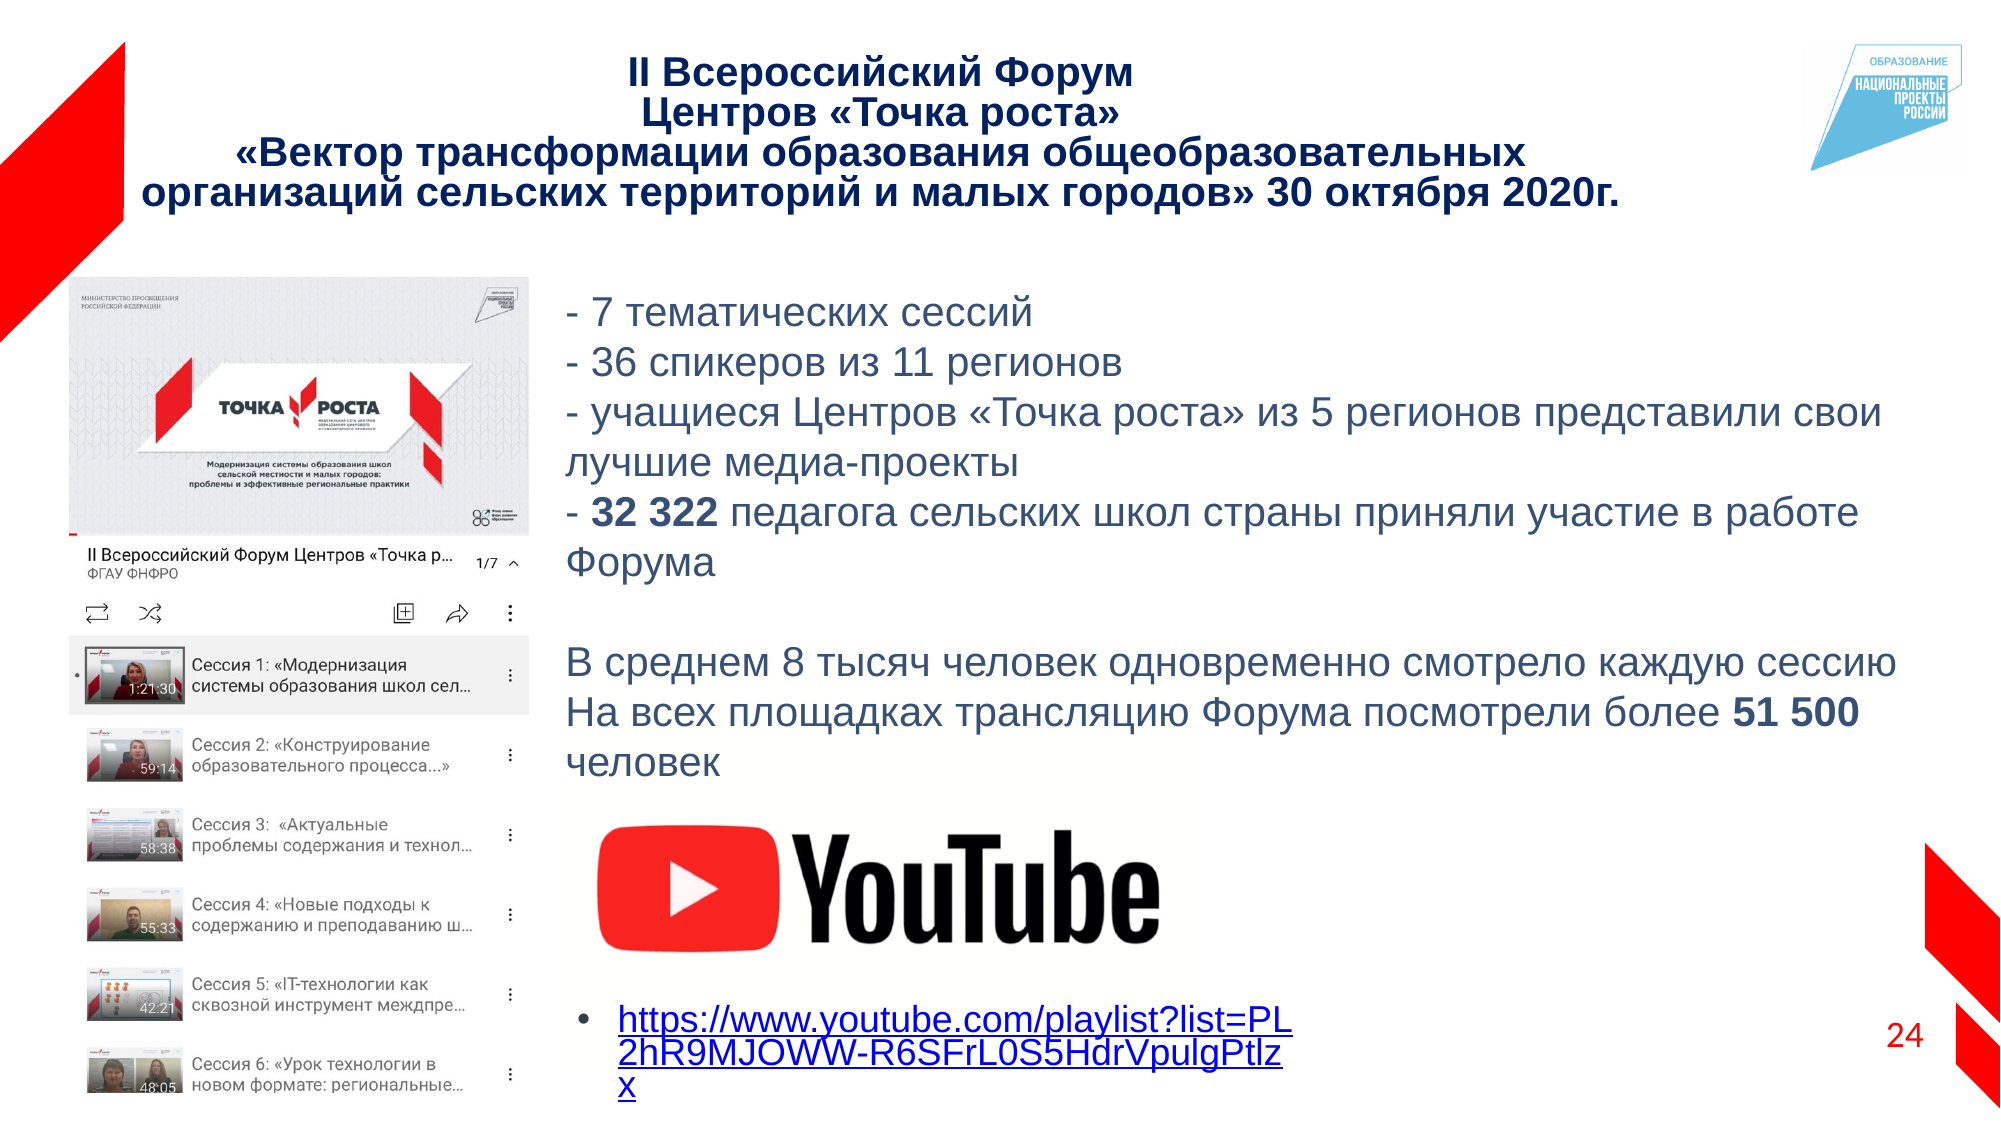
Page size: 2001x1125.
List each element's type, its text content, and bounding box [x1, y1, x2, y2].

title II Всероссийский Форум Центров «Точка роста» «Вектор трансформации образования общеобразовательных организаций сельских территорий и малых городов» 30 октября 2020г. [126, 25, 1635, 244]
picture [1802, 41, 1963, 175]
picture [69, 276, 529, 1093]
text_box - 7 тематических сессий - 36 спикеров из 11 регионов - учащиеся Центров «Точка роста» из 5 регионов представили свои лучшие медиа-проекты - 32 322 педагога сельских школ страны приняли участие в работе Форума В среднем 8 тысяч человек одновременно смотрело каждую сессию На всех площадках трансляцию Форума посмотрели более 51 500 человек [550, 277, 1986, 793]
list https://www.youtube.com/playlist?list=PL2hR9MJOWW-R6SFrL0S5HdrVpulgPtlzx [569, 992, 1304, 1098]
picture [569, 669, 1193, 1077]
